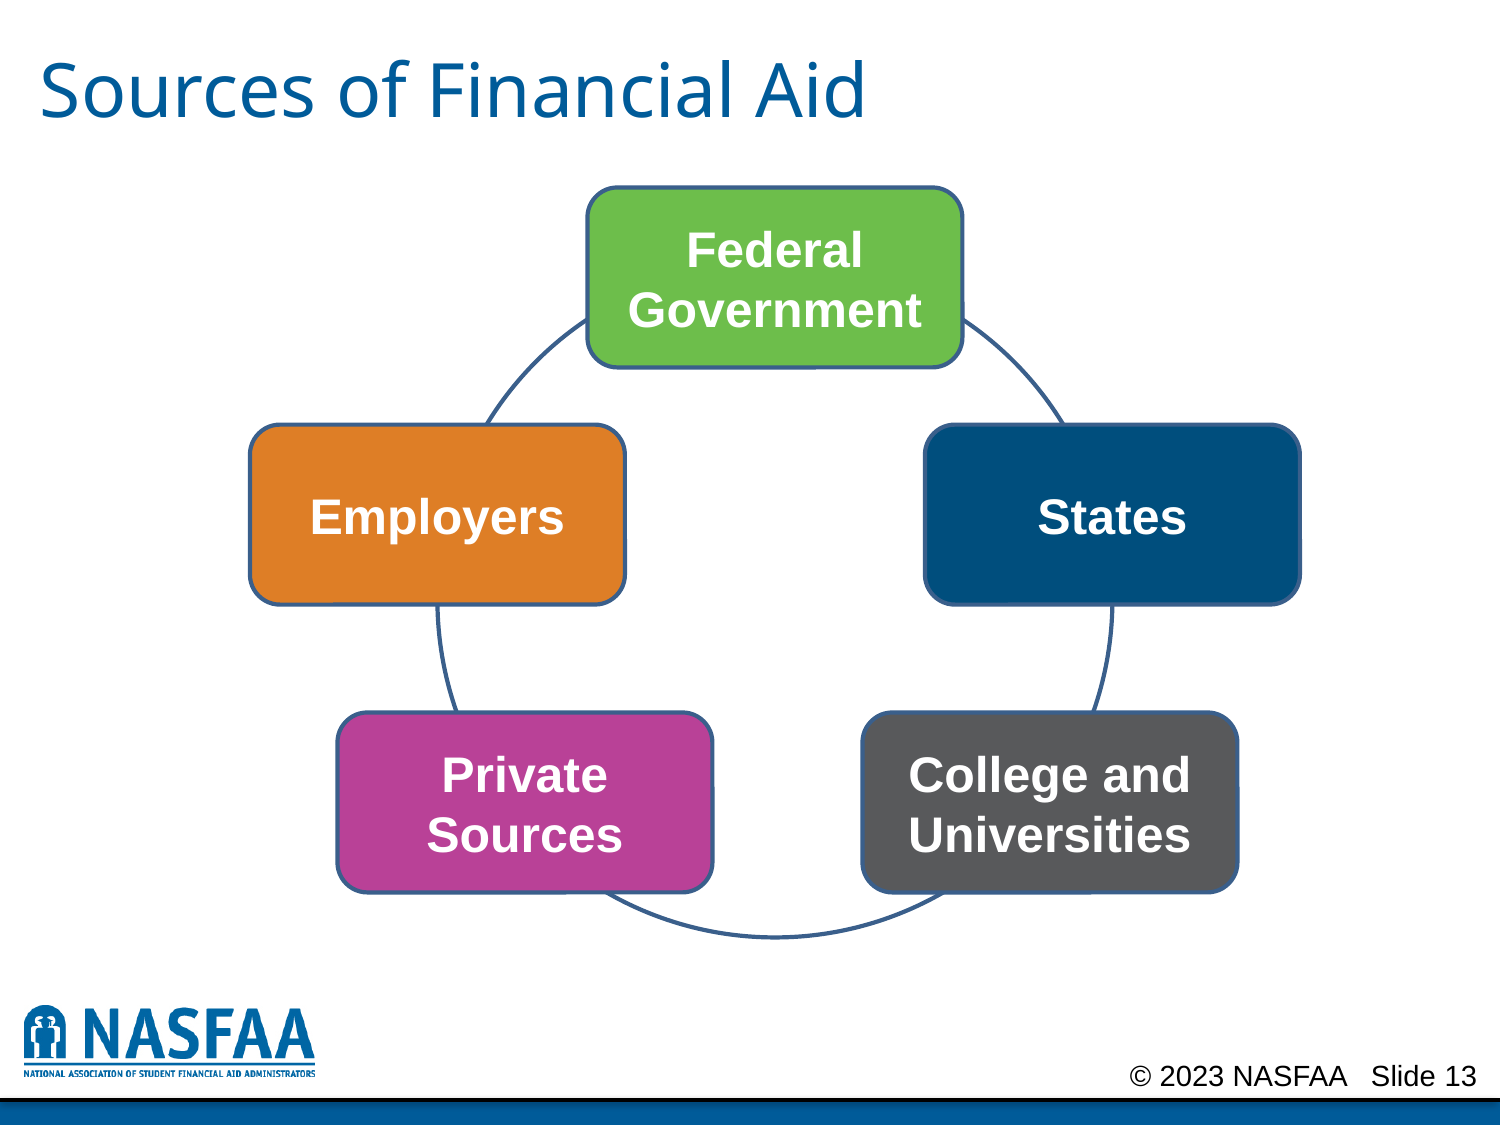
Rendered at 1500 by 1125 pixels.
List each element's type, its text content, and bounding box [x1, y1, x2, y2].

text_box Private Sources [335, 710, 715, 895]
text_box College and Universities [860, 710, 1240, 895]
text_box Federal Government [585, 185, 965, 370]
text_box States [922, 422, 1303, 607]
picture [24, 1005, 315, 1077]
title Sources of Financial Aid [24, 0, 1475, 188]
text_box Employers [247, 422, 628, 607]
text_box [435, 318, 1115, 940]
